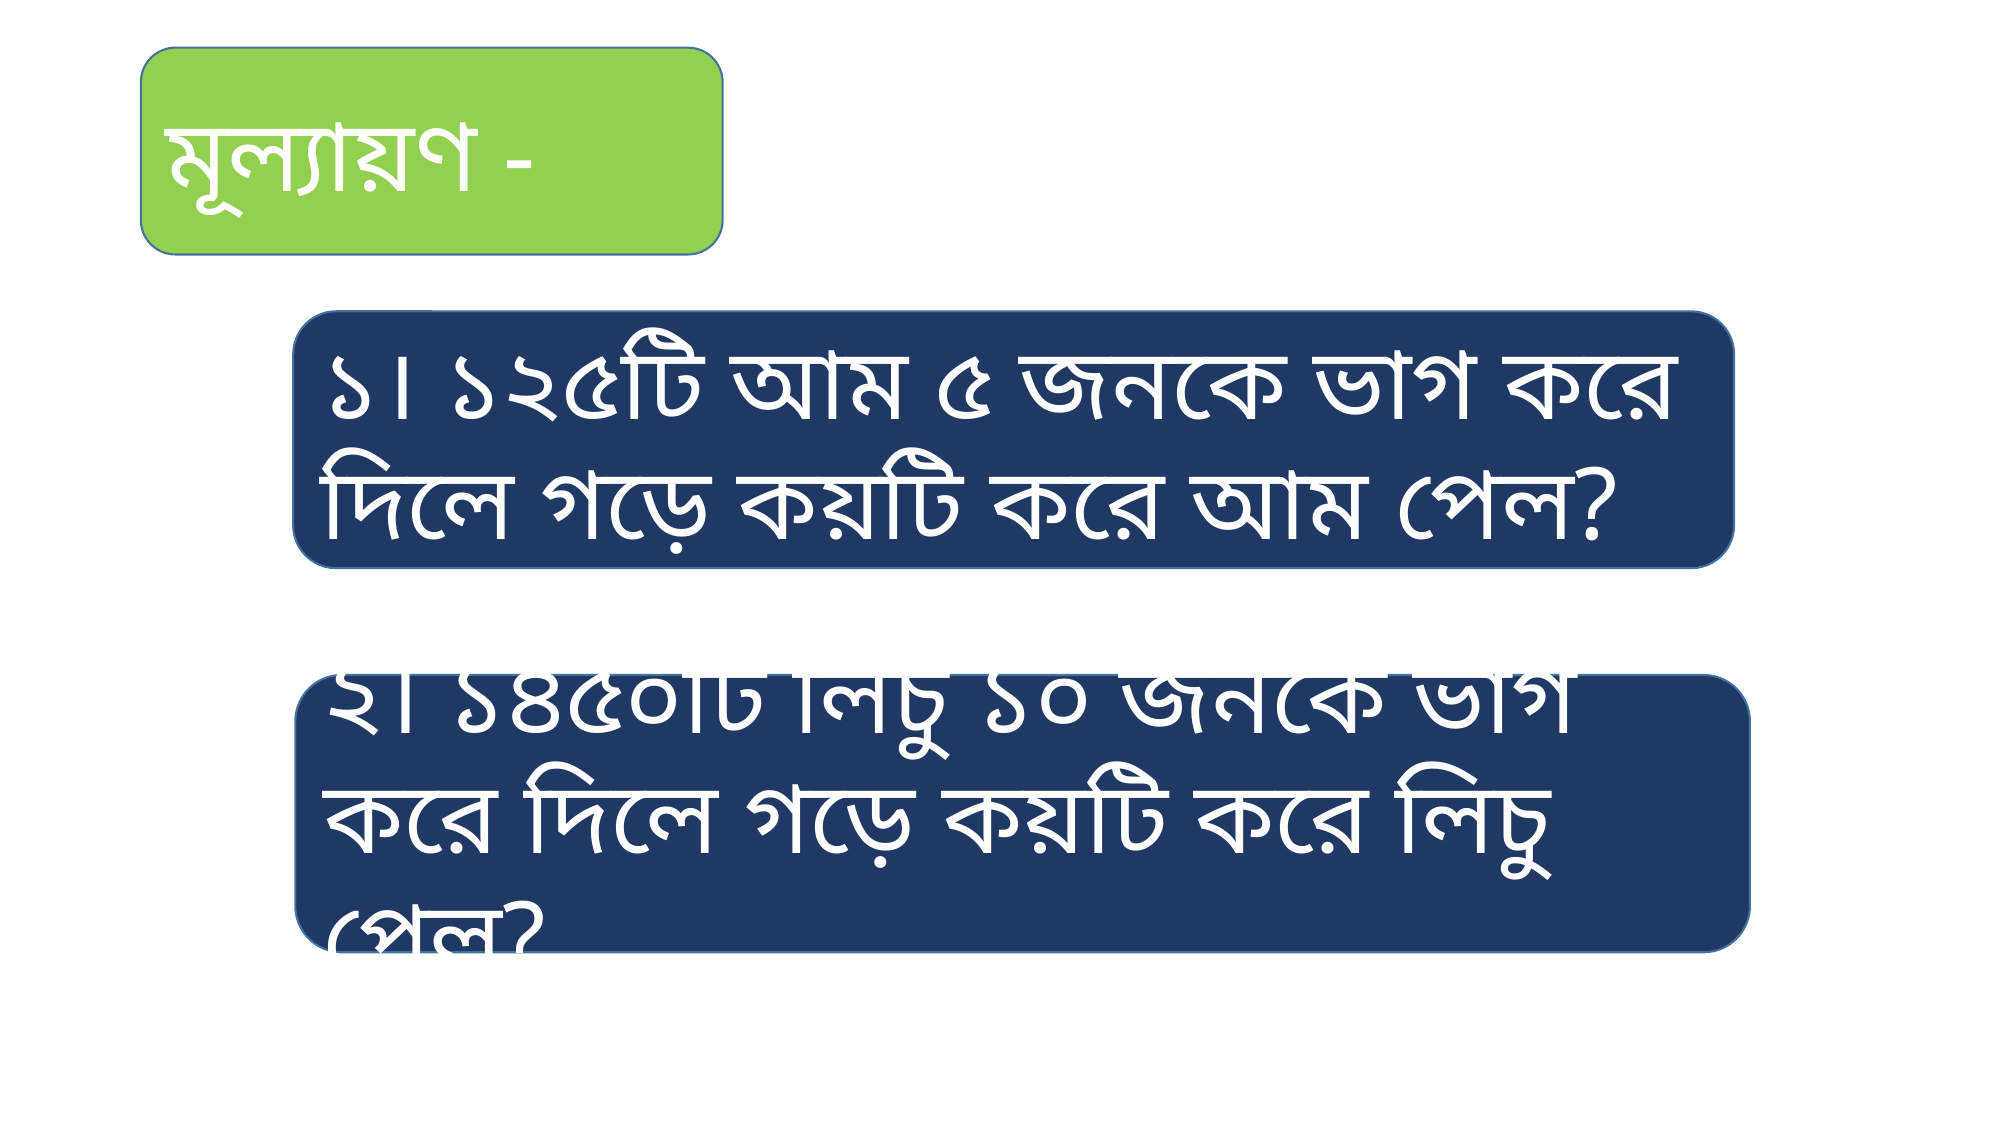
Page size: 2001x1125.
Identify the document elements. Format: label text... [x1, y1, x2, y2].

text_box ২। ১৪৫০টি লিচু ১০ জনকে ভাগ করে দিলে গড়ে কয়টি করে লিচু পেল? [294, 673, 1751, 954]
text_box মূল্যায়ণ - [139, 46, 724, 256]
text_box ১। ১২৫টি আম ৫ জনকে ভাগ করে দিলে গড়ে কয়টি করে আম পেল? [292, 310, 1736, 570]
